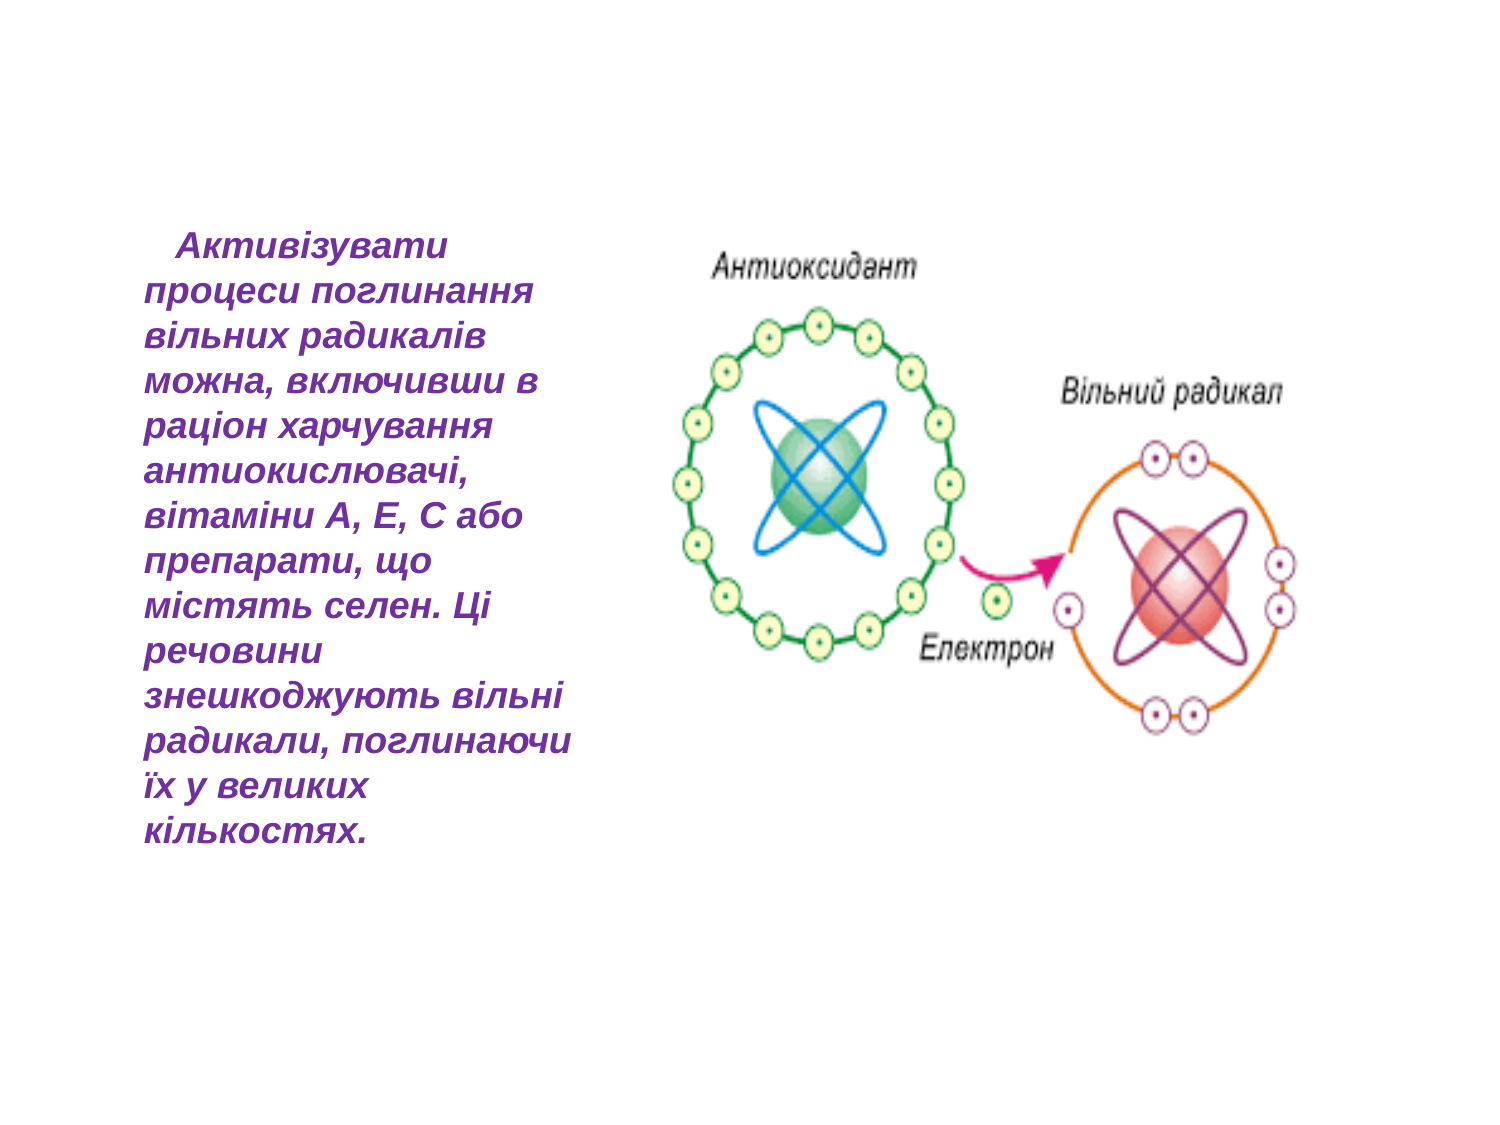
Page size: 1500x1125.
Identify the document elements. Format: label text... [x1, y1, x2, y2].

picture [643, 209, 1341, 764]
text_box Активізувати процеси поглинання вільних радикалів можна, включивши в раціон харчування антиокислювачі, вітаміни А, Е, С або препарати, що містять селен. Ці речовини знешкоджують вільні радикали, поглинаючи їх у великих кількостях. [128, 213, 598, 859]
